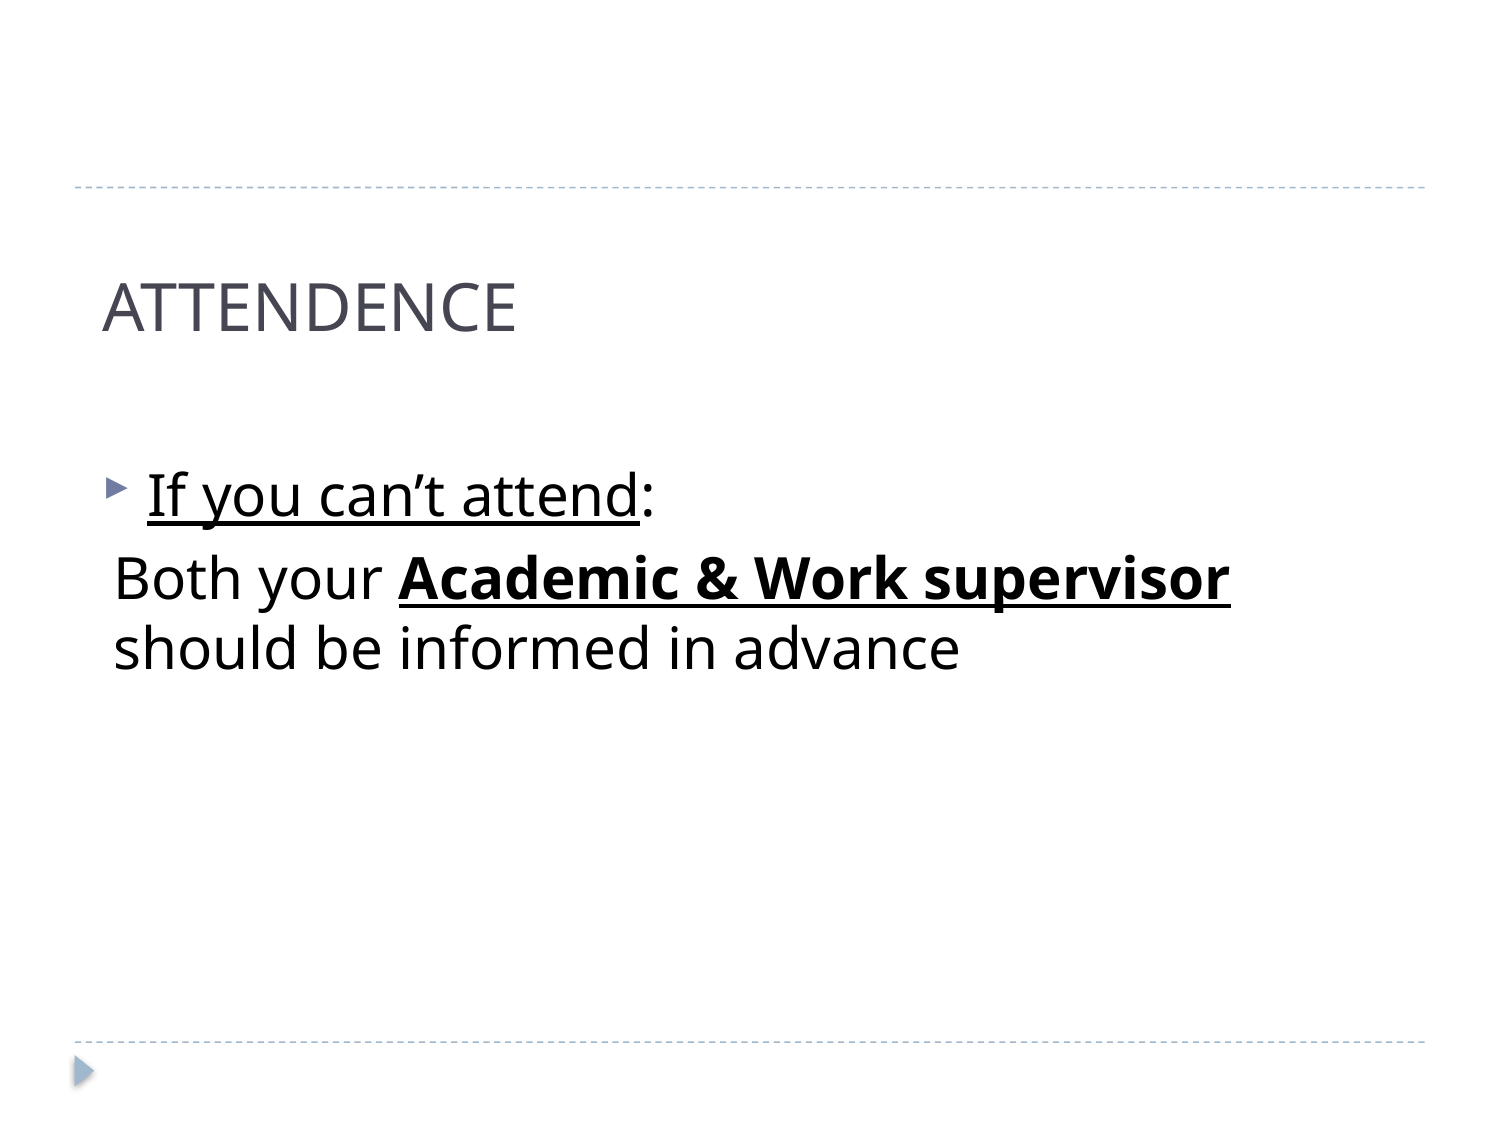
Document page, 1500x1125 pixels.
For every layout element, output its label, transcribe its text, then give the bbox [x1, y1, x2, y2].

list If you can’t attend: Both your Academic & Work supervisor should be informed in advance [87, 381, 1325, 957]
title ATTENDENCE [87, 162, 1288, 352]
